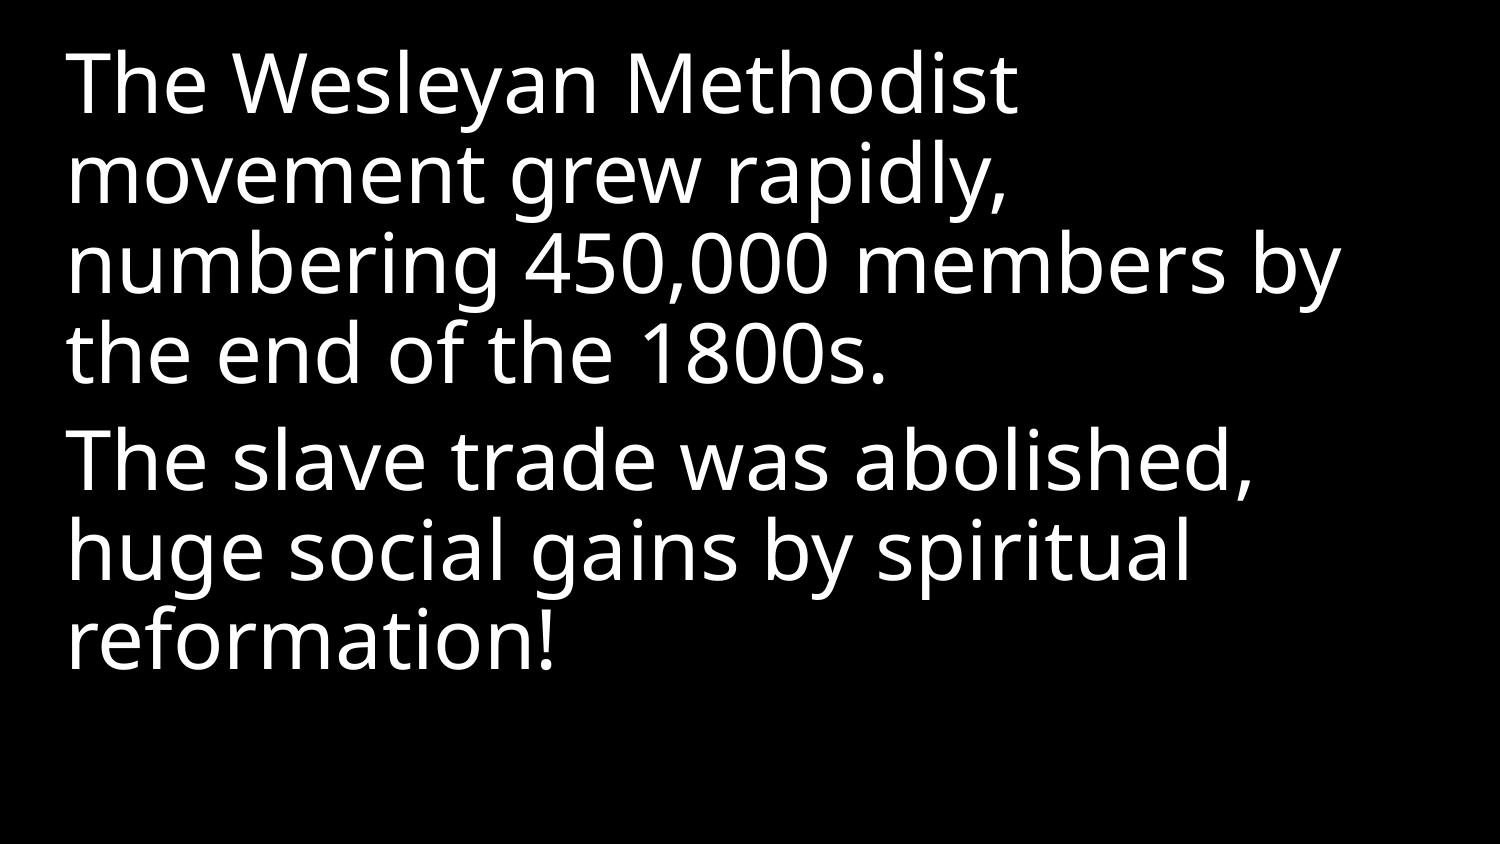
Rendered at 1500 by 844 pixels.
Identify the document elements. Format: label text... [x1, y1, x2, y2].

subtitle The Wesleyan Methodist movement grew rapidly, numbering 450,000 members by the end of the 1800s. The slave trade was abolished, huge social gains by spiritual reformation! [50, 34, 1450, 797]
